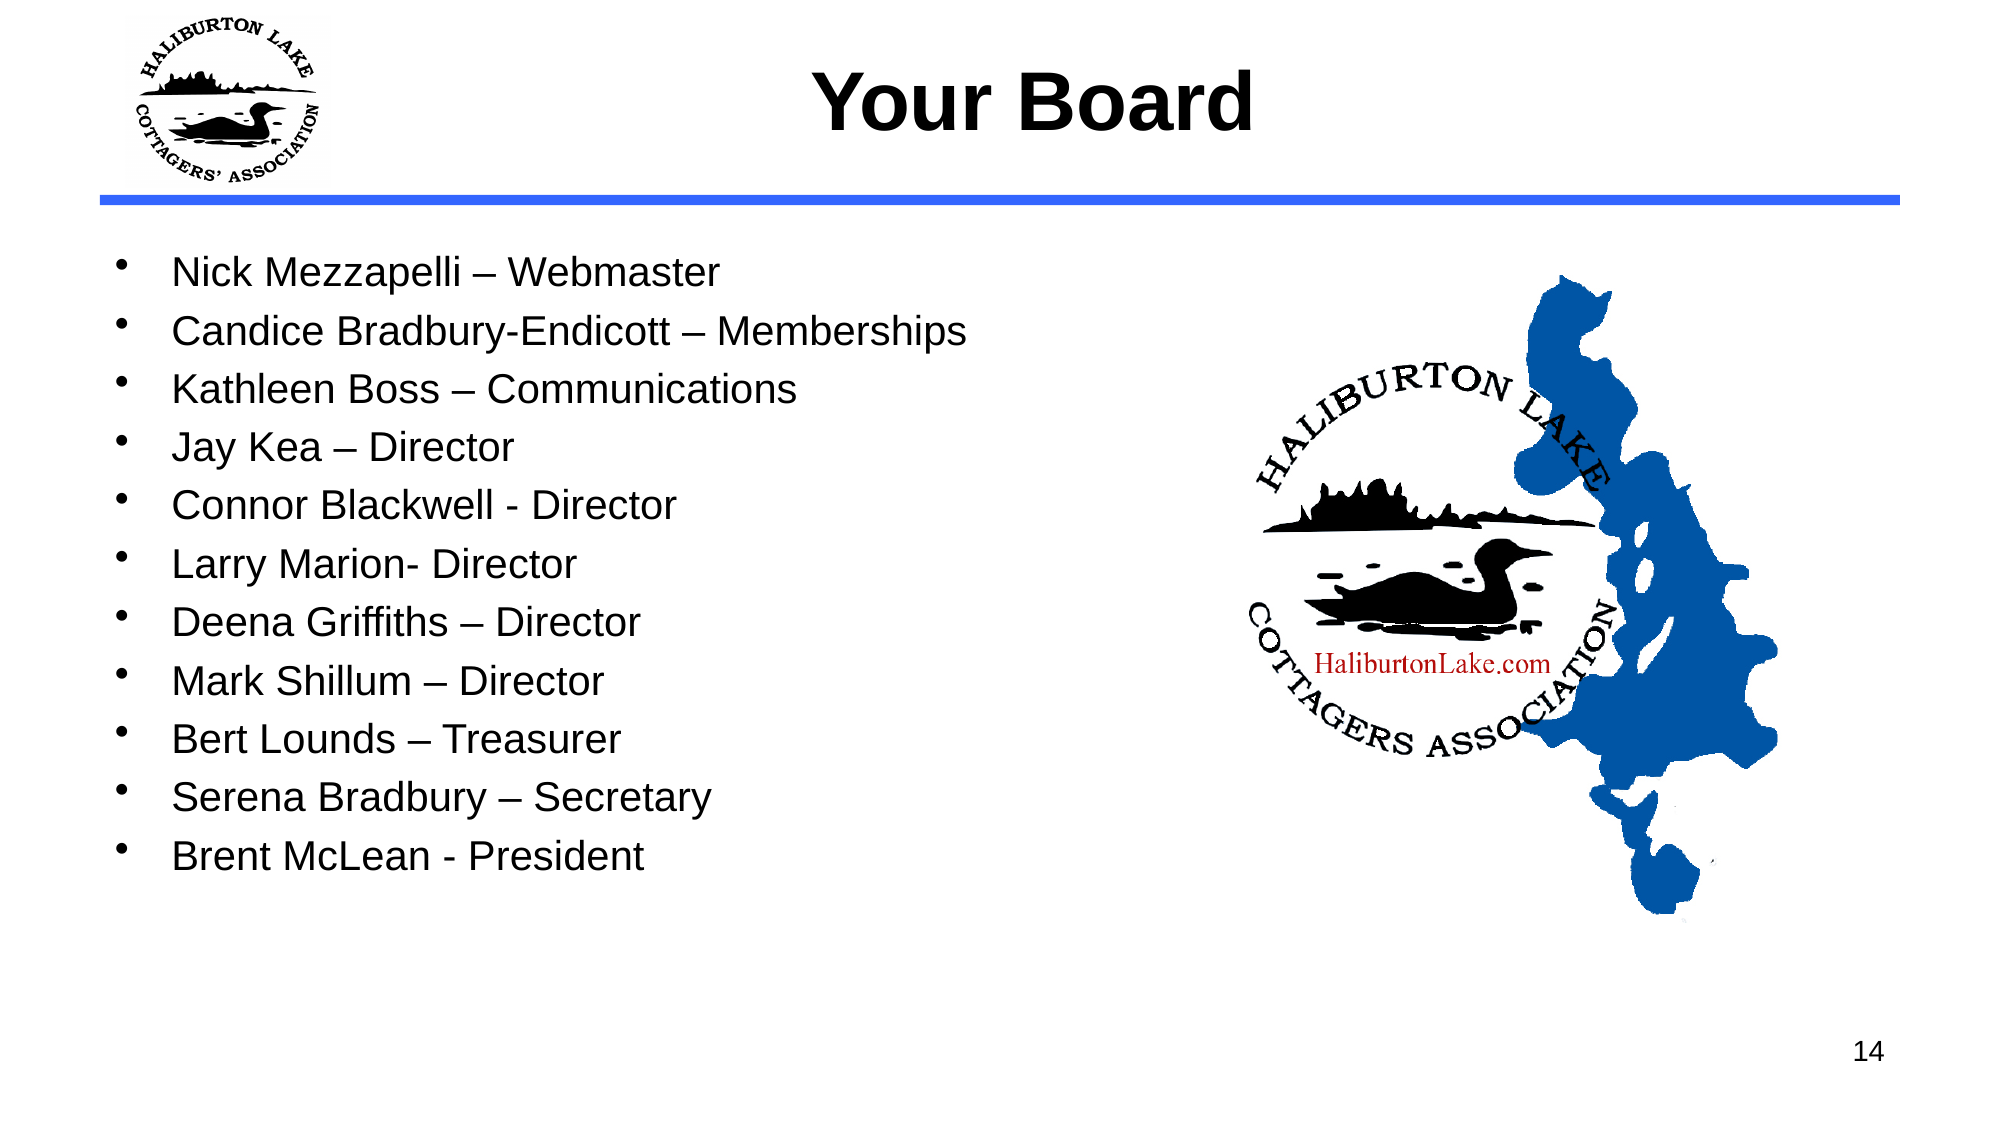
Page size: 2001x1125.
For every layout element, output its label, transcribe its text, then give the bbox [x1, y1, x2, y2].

title Your Board [316, 37, 1750, 158]
slide_number 14 [1433, 1024, 1901, 1103]
list Nick Mezzapelli – Webmaster Candice Bradbury-Endicott – Memberships Kathleen Boss – Communications Jay Kea – Director Connor Blackwell - Director Larry Marion- Director Deena Griffiths – Director Mark Shillum – Director Bert Lounds – Treasurer Serena Bradbury – Secretary Brent McLean - President [99, 237, 1900, 980]
picture [1237, 261, 1801, 923]
picture [125, 15, 331, 188]
